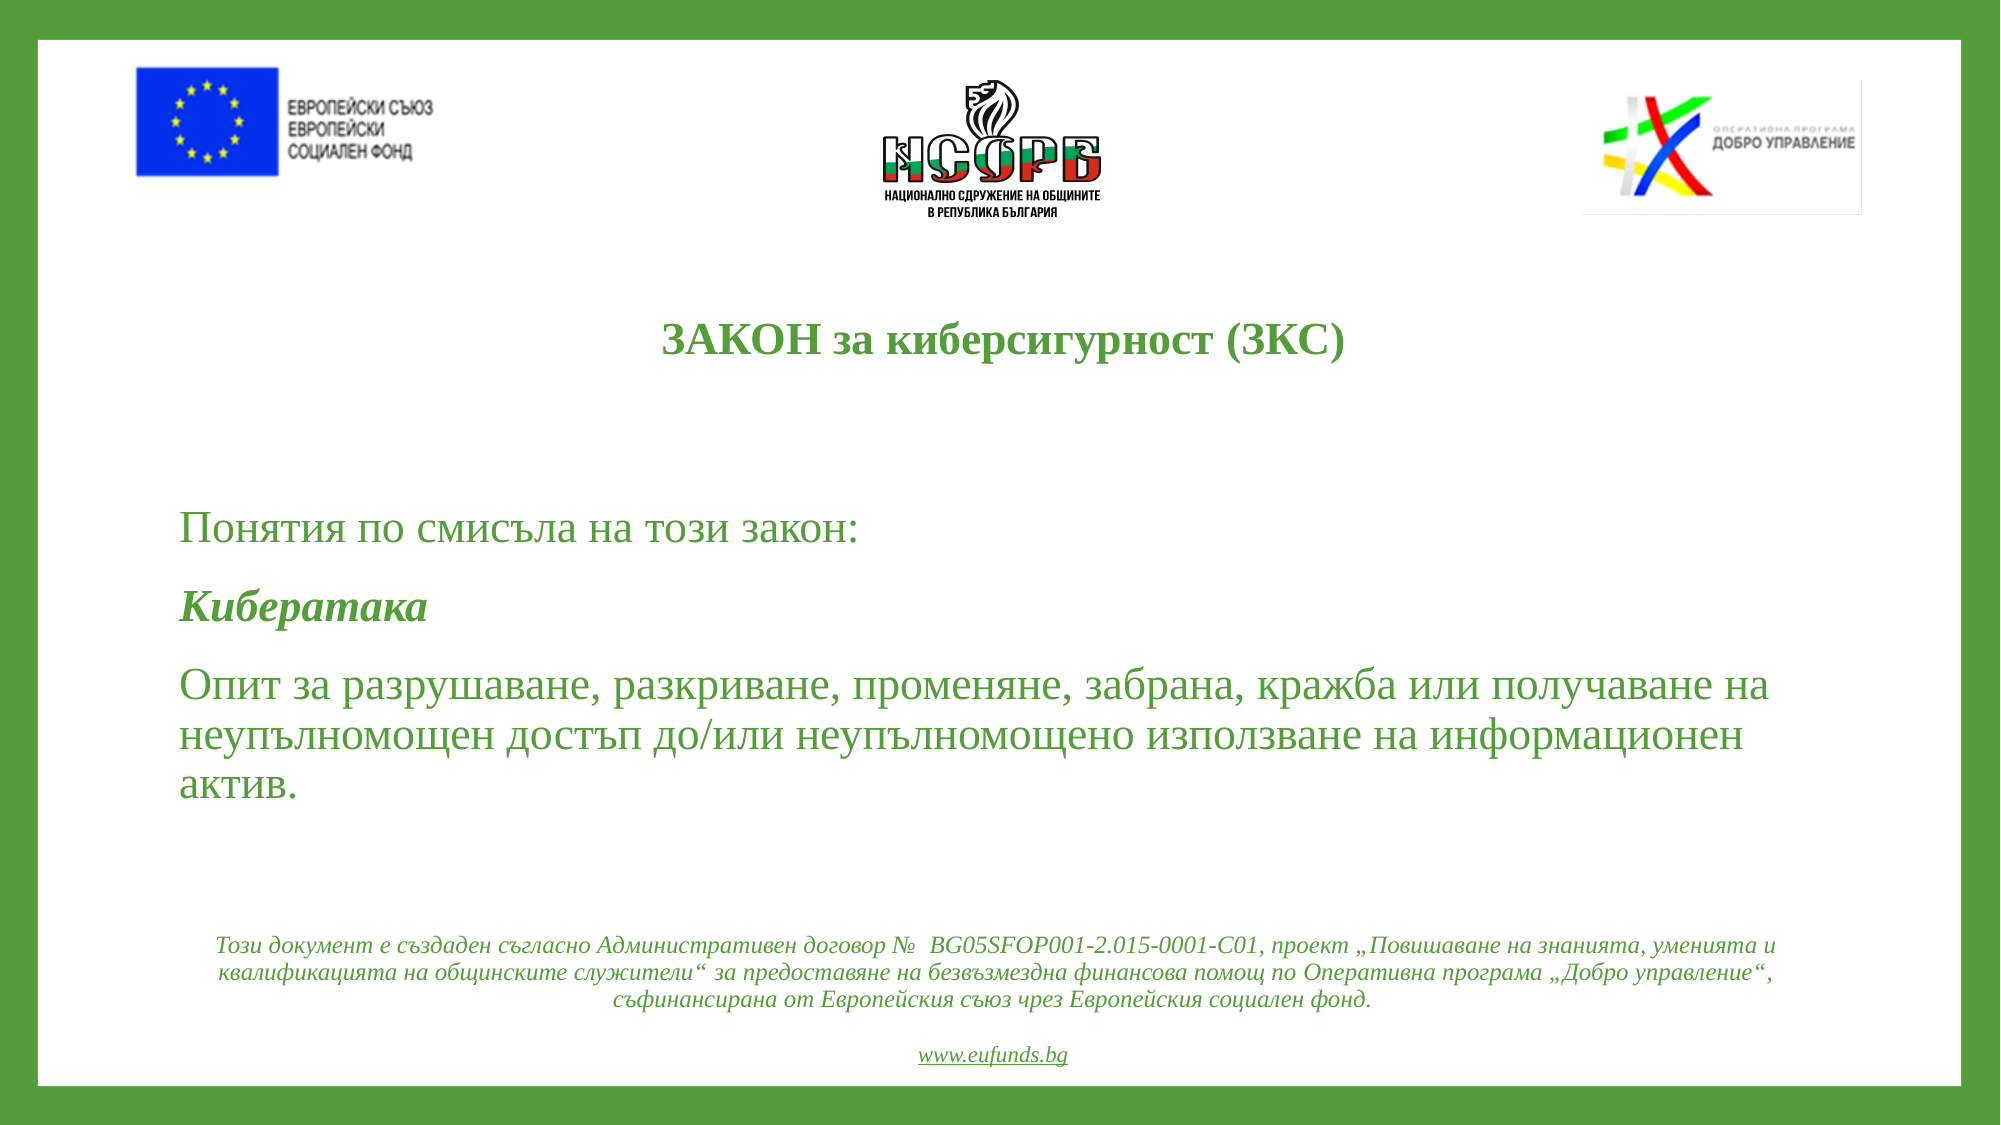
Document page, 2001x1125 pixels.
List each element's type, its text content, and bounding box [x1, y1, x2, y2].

picture [121, 54, 463, 192]
picture [883, 79, 1101, 217]
picture [1582, 79, 1863, 217]
text_box Този документ е създаден съгласно Административен договор № BG05SFOP001-2.015-0001-C01, проект „Повишаване на знанията, уменията и квалификацията на общинските служители“ за предоставяне на безвъзмездна финансова помощ по Оперативна програма „Добро управление“, съфинансирана от Европейския съюз чрез Европейския социален фонд. www.eufunds.bg [121, 924, 1863, 1125]
list ЗАКОН за киберсигурност (ЗКС) Понятия по смисъла на този закон: Кибератака Опит за разрушаване, разкриване, променяне, забрана, кражба или получаване на неупълномощен достъп до/или неупълномощено използване на информационен актив. [156, 301, 1844, 921]
